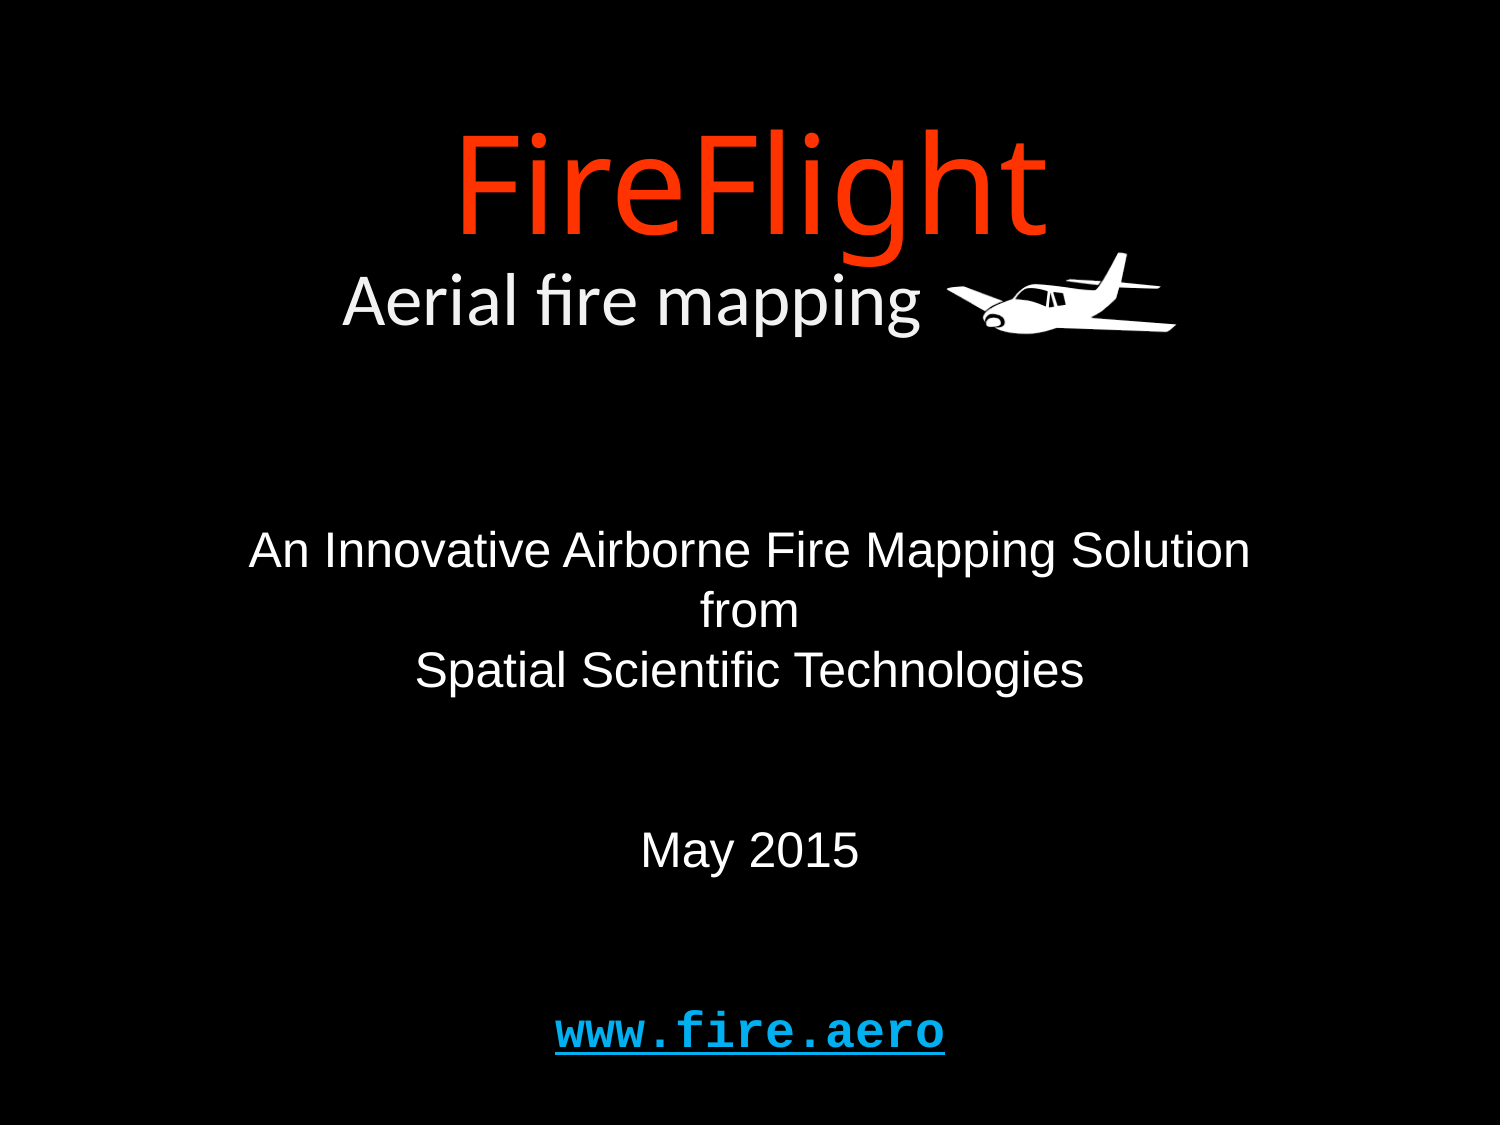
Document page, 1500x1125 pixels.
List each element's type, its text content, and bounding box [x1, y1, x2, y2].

text_box FireFlight [435, 90, 1065, 243]
picture [932, 232, 1188, 361]
text_box Aerial fire mapping [327, 243, 927, 349]
text_box An Innovative Airborne Fire Mapping Solution from Spatial Scientific Technologies May 2015 www.fire.aero [233, 509, 1267, 1065]
